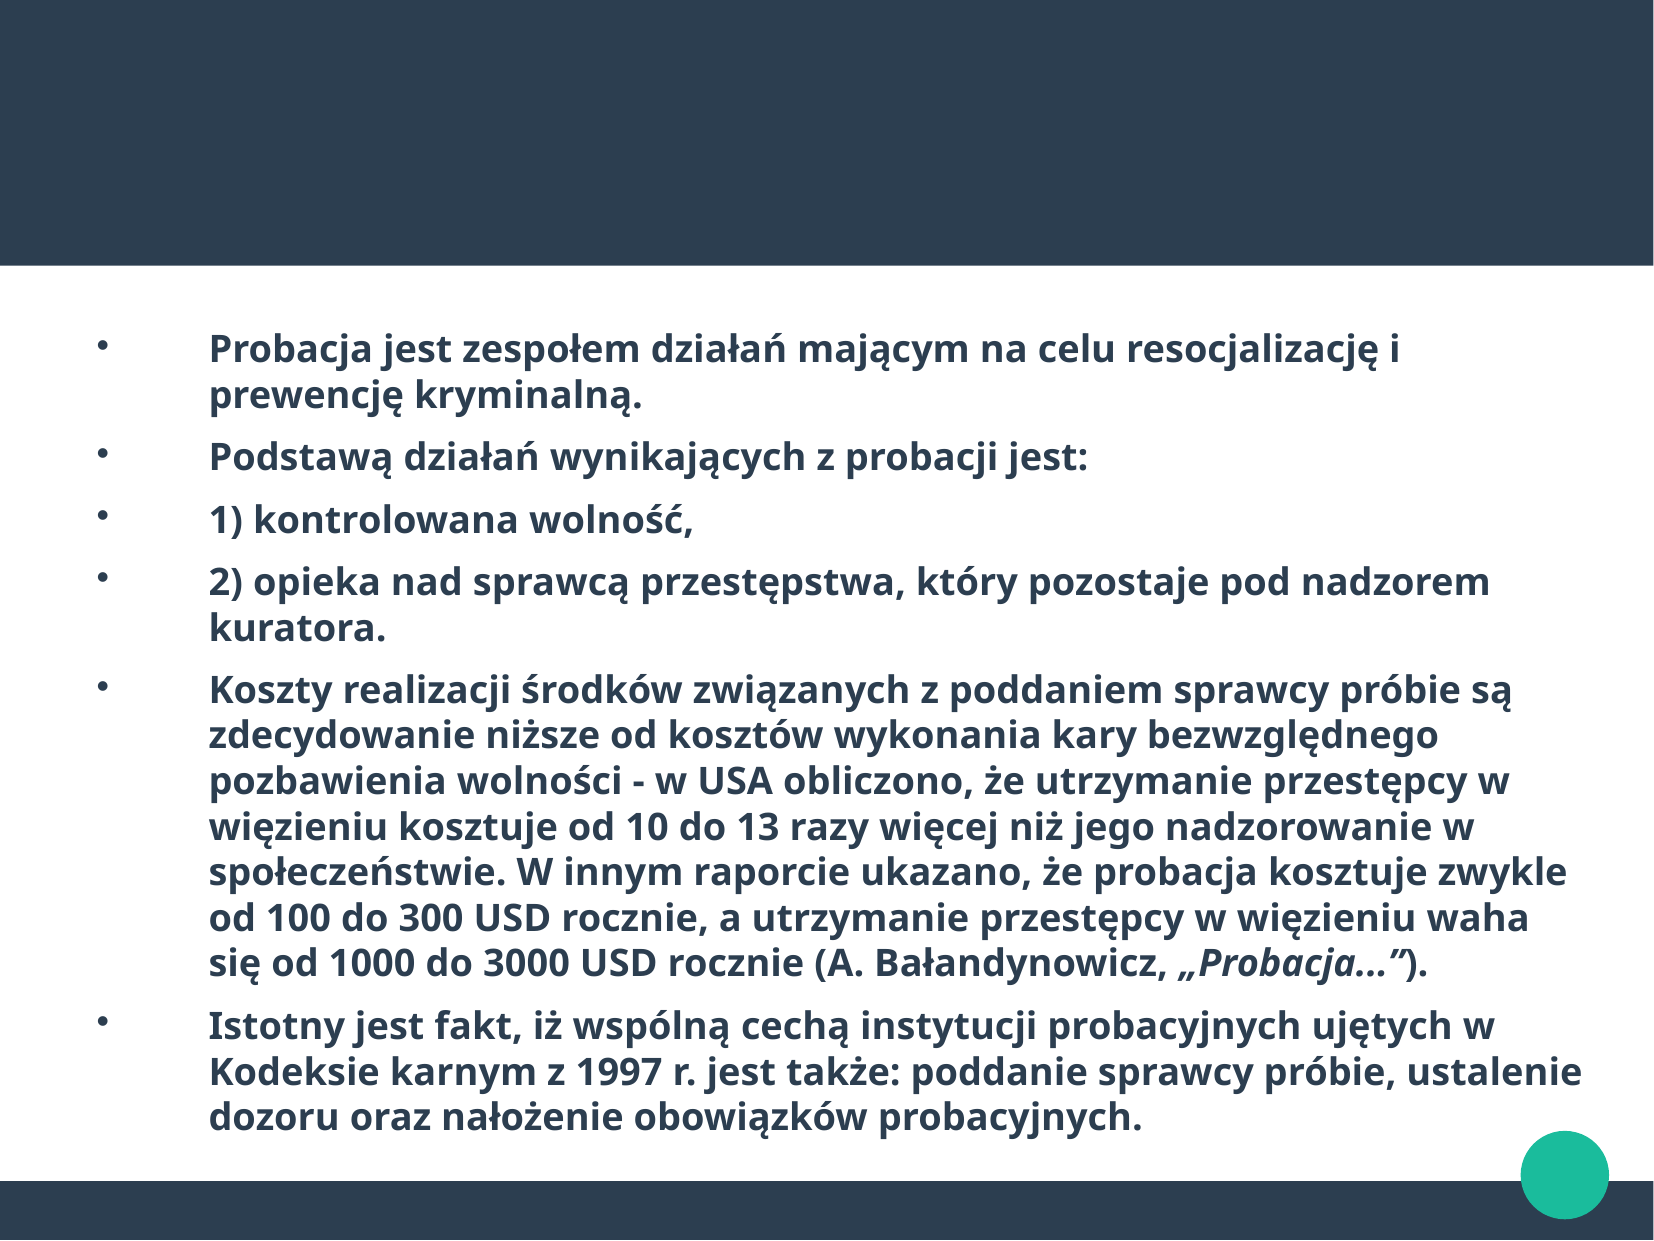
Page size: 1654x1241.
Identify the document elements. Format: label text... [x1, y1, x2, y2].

text_box Probacja jest zespołem działań mającym na celu resocjalizację i prewencję kryminalną. Podstawą działań wynikających z probacji jest: 1) kontrolowana wolność, 2) opieka nad sprawcą przestępstwa, który pozostaje pod nadzorem kuratora. Koszty realizacji środków związanych z poddaniem sprawcy próbie są zdecydowanie niższe od kosztów wykonania kary bezwzględnego pozbawienia wolności - w USA obliczono, że utrzymanie przestępcy w więzieniu kosztuje od 10 do 13 razy więcej niż jego nadzorowanie w społeczeństwie. W innym raporcie ukazano, że probacja kosztuje zwykle od 100 do 300 USD rocznie, a utrzymanie przestępcy w więzieniu waha się od 1000 do 3000 USD rocznie (A. Bałandynowicz, „Probacja...”). Istotny jest fakt, iż wspólną cechą instytucji probacyjnych ujętych w Kodeksie karnym z 1997 r. jest także: poddanie sprawcy próbie, ustalenie dozoru oraz nałożenie obowiązków probacyjnych. [58, 324, 1595, 1152]
